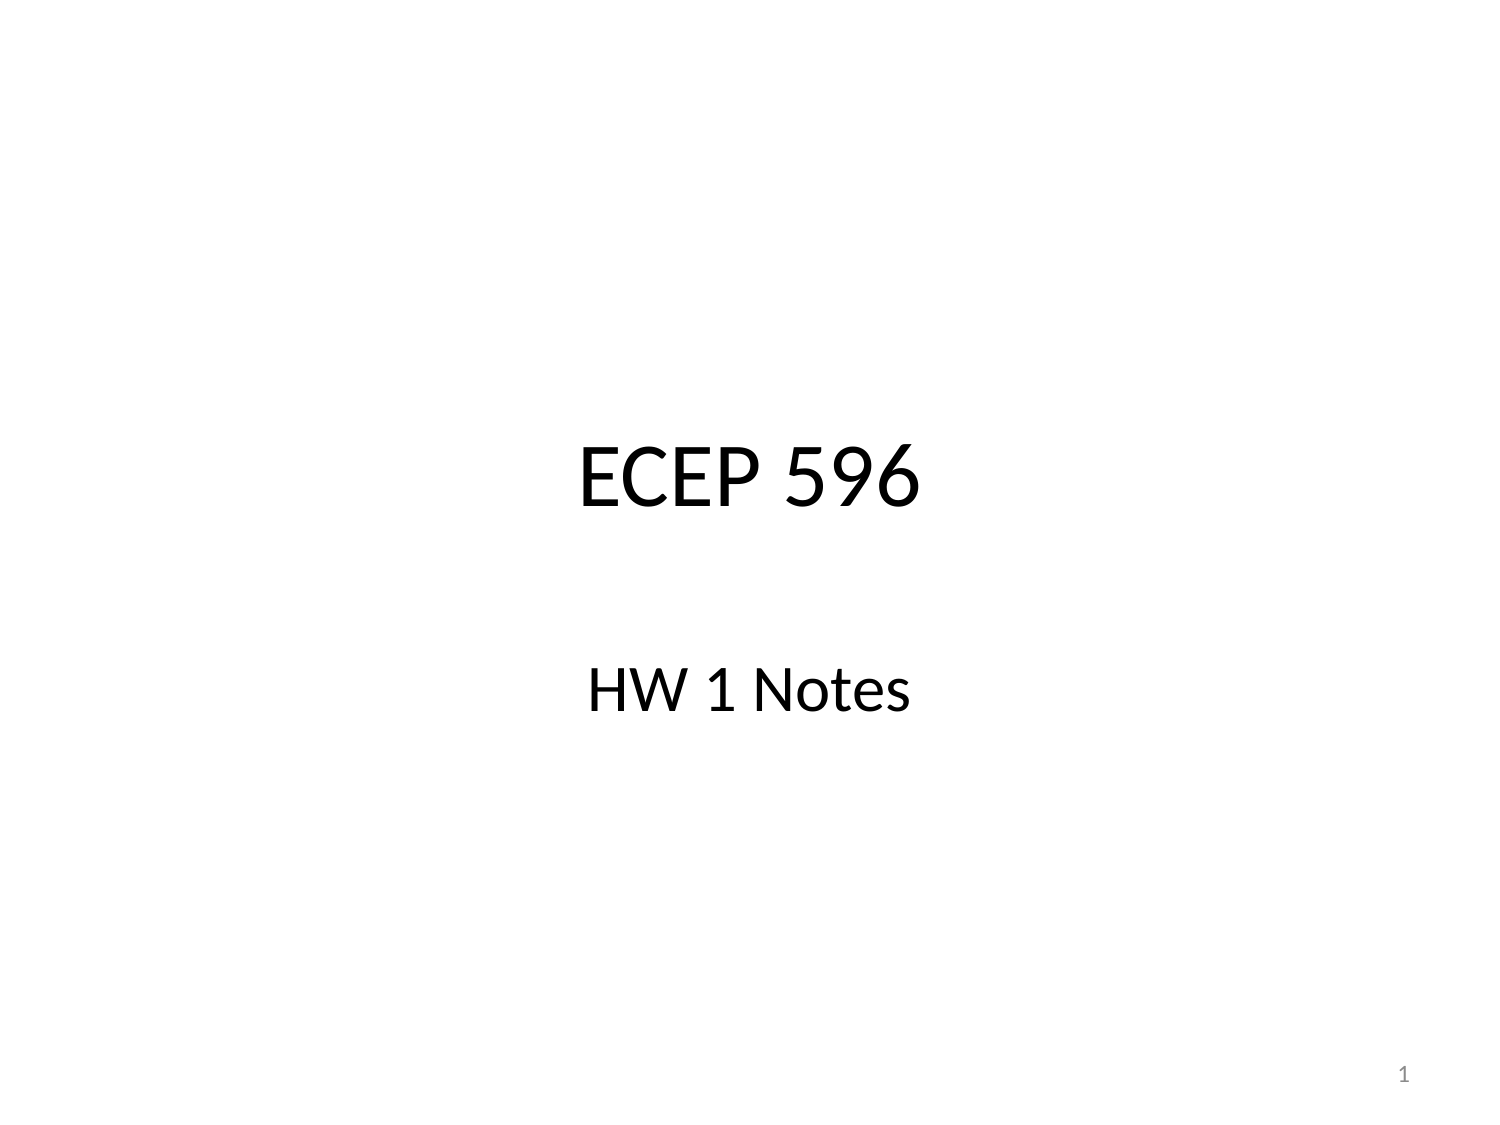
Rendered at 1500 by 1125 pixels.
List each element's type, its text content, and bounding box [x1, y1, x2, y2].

subtitle HW 1 Notes [225, 637, 1275, 925]
slide_number 1 [1074, 1042, 1425, 1103]
title ECEP 596 [112, 349, 1388, 591]
